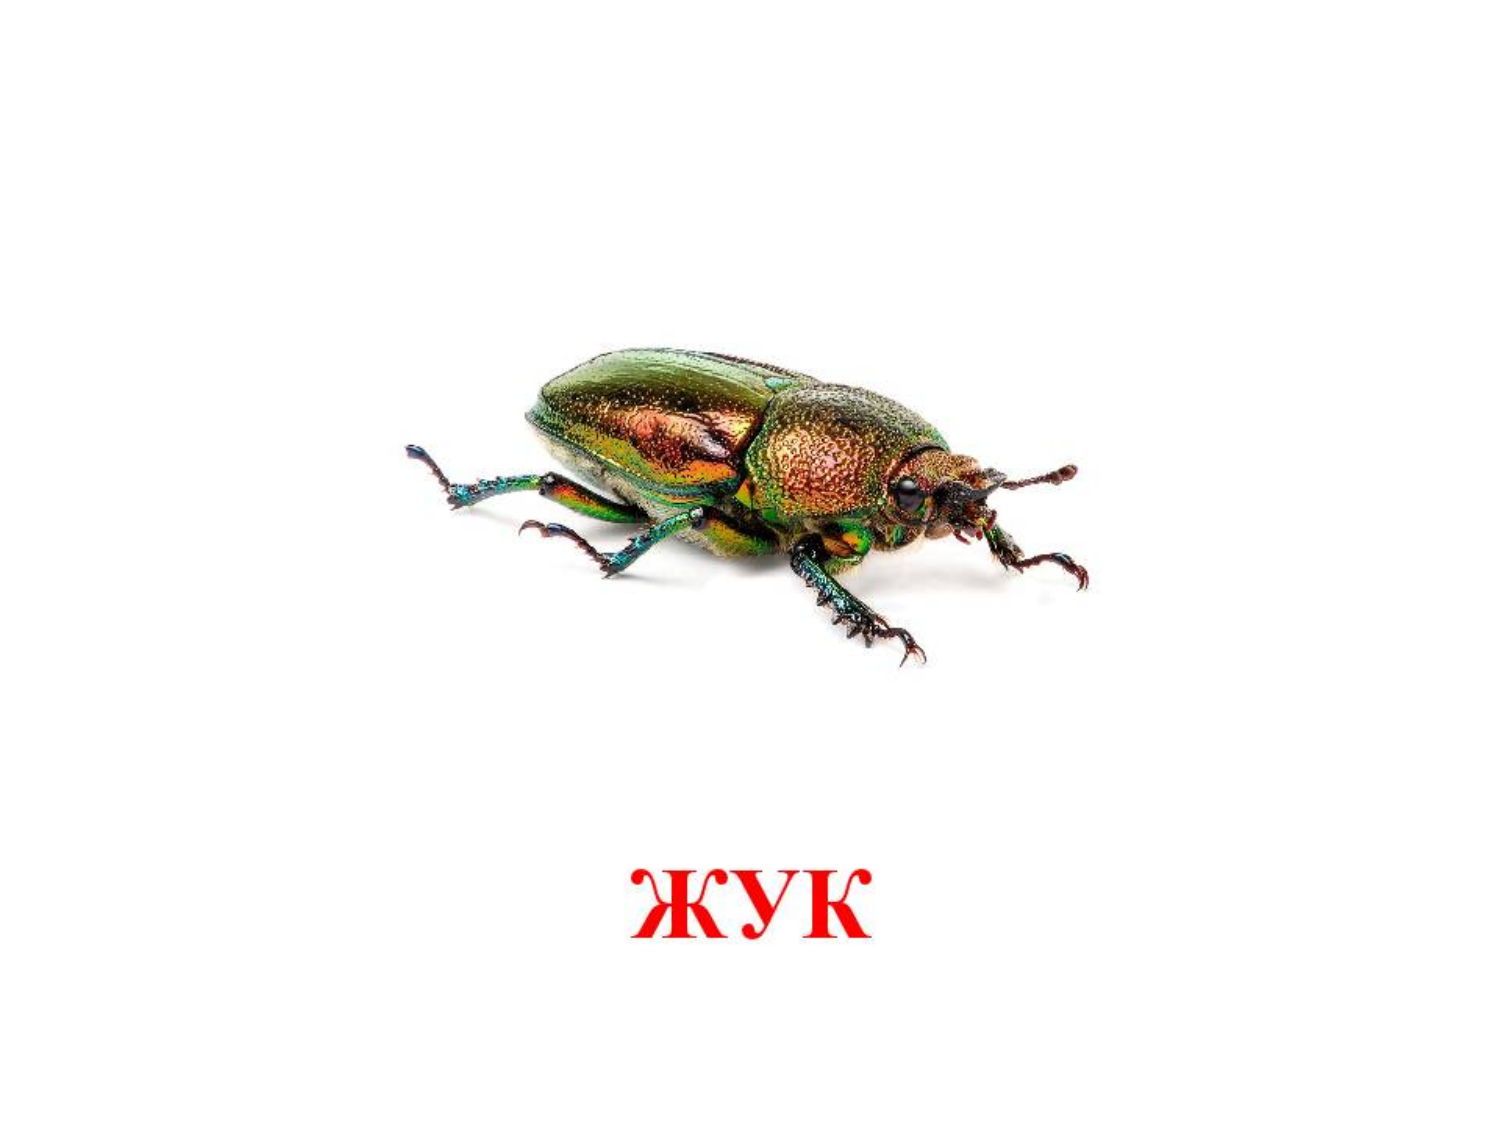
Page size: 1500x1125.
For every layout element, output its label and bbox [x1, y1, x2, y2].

picture [124, 93, 1376, 1032]
